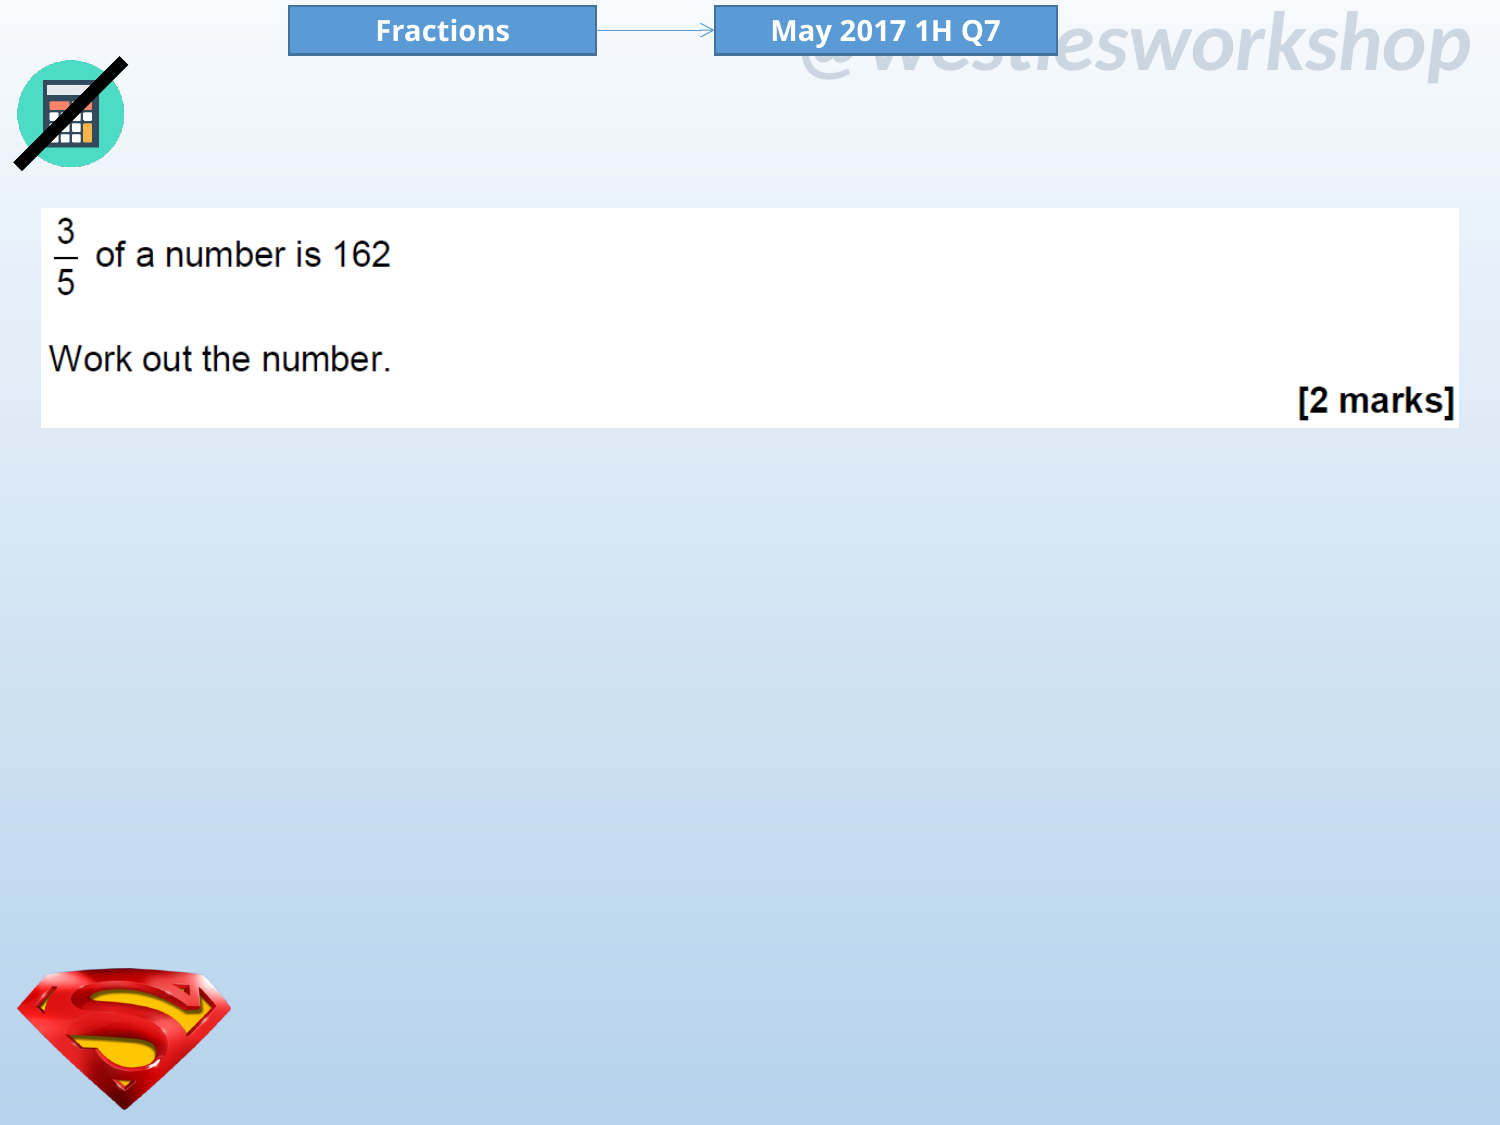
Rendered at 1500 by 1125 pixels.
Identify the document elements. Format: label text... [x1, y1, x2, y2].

text_box May 2017 1H Q7 [714, 5, 1058, 56]
picture [17, 968, 231, 1110]
picture [41, 208, 1459, 428]
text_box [17, 60, 124, 167]
text_box Fractions [288, 5, 597, 56]
